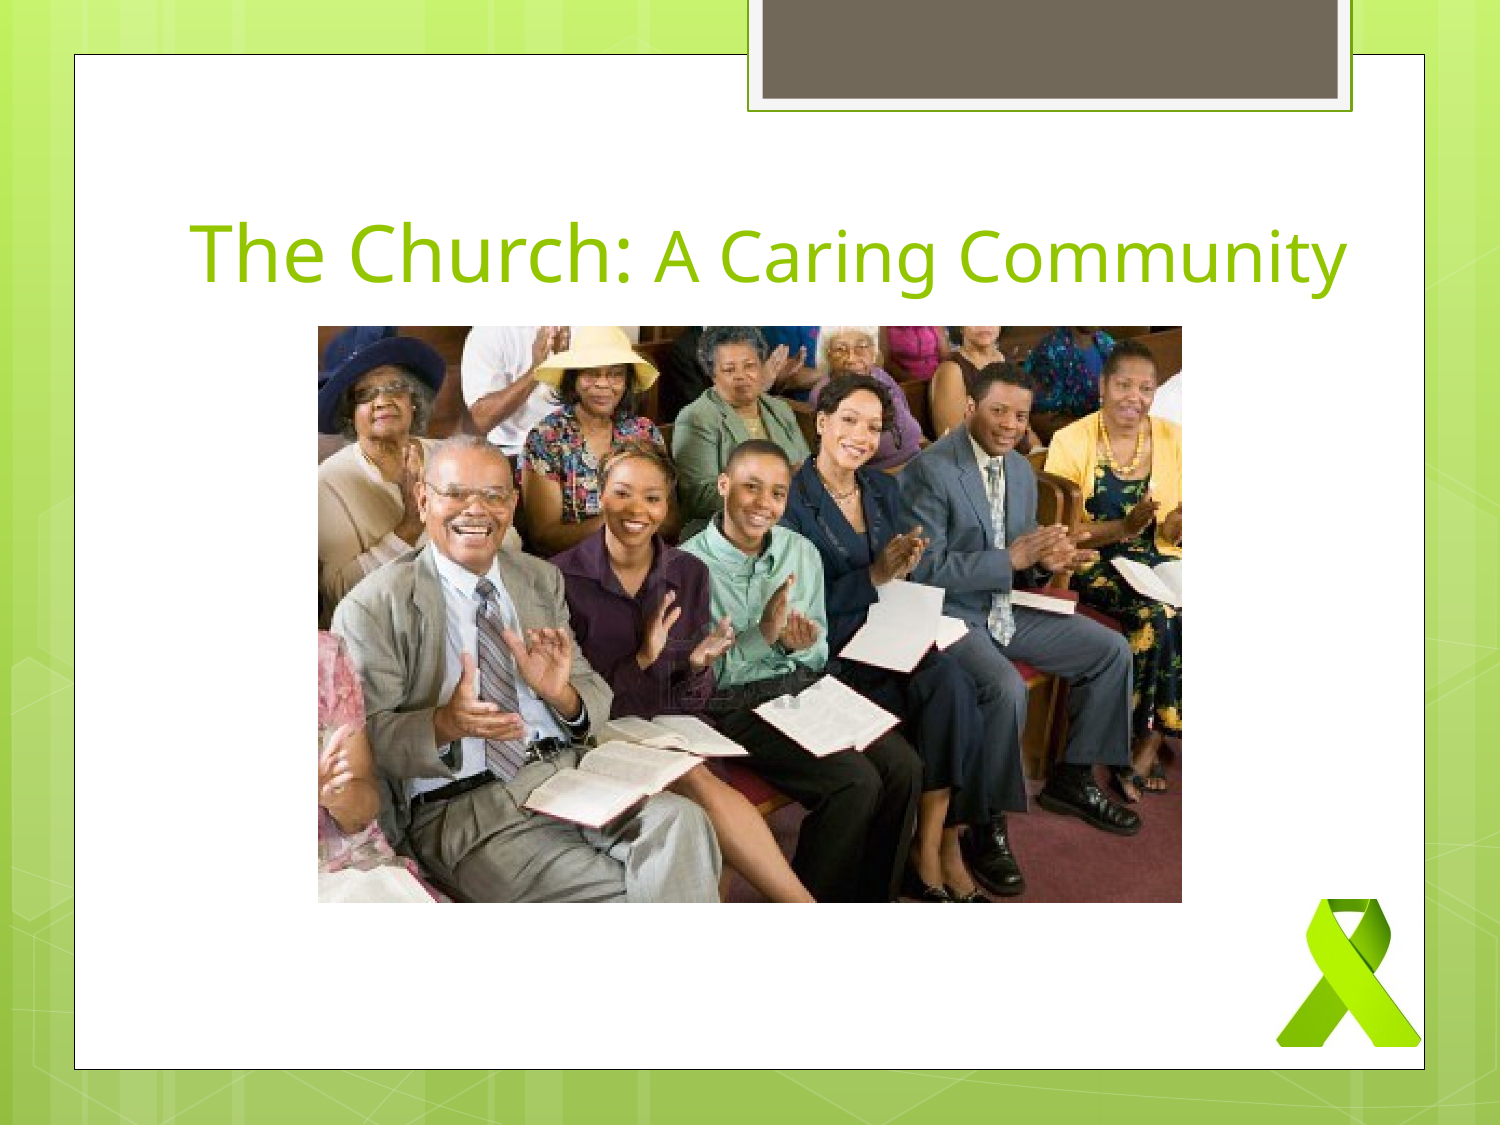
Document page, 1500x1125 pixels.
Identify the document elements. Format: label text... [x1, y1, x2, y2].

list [318, 326, 1182, 903]
title The Church: A Caring Community [174, 174, 1404, 307]
picture [1274, 899, 1423, 1048]
